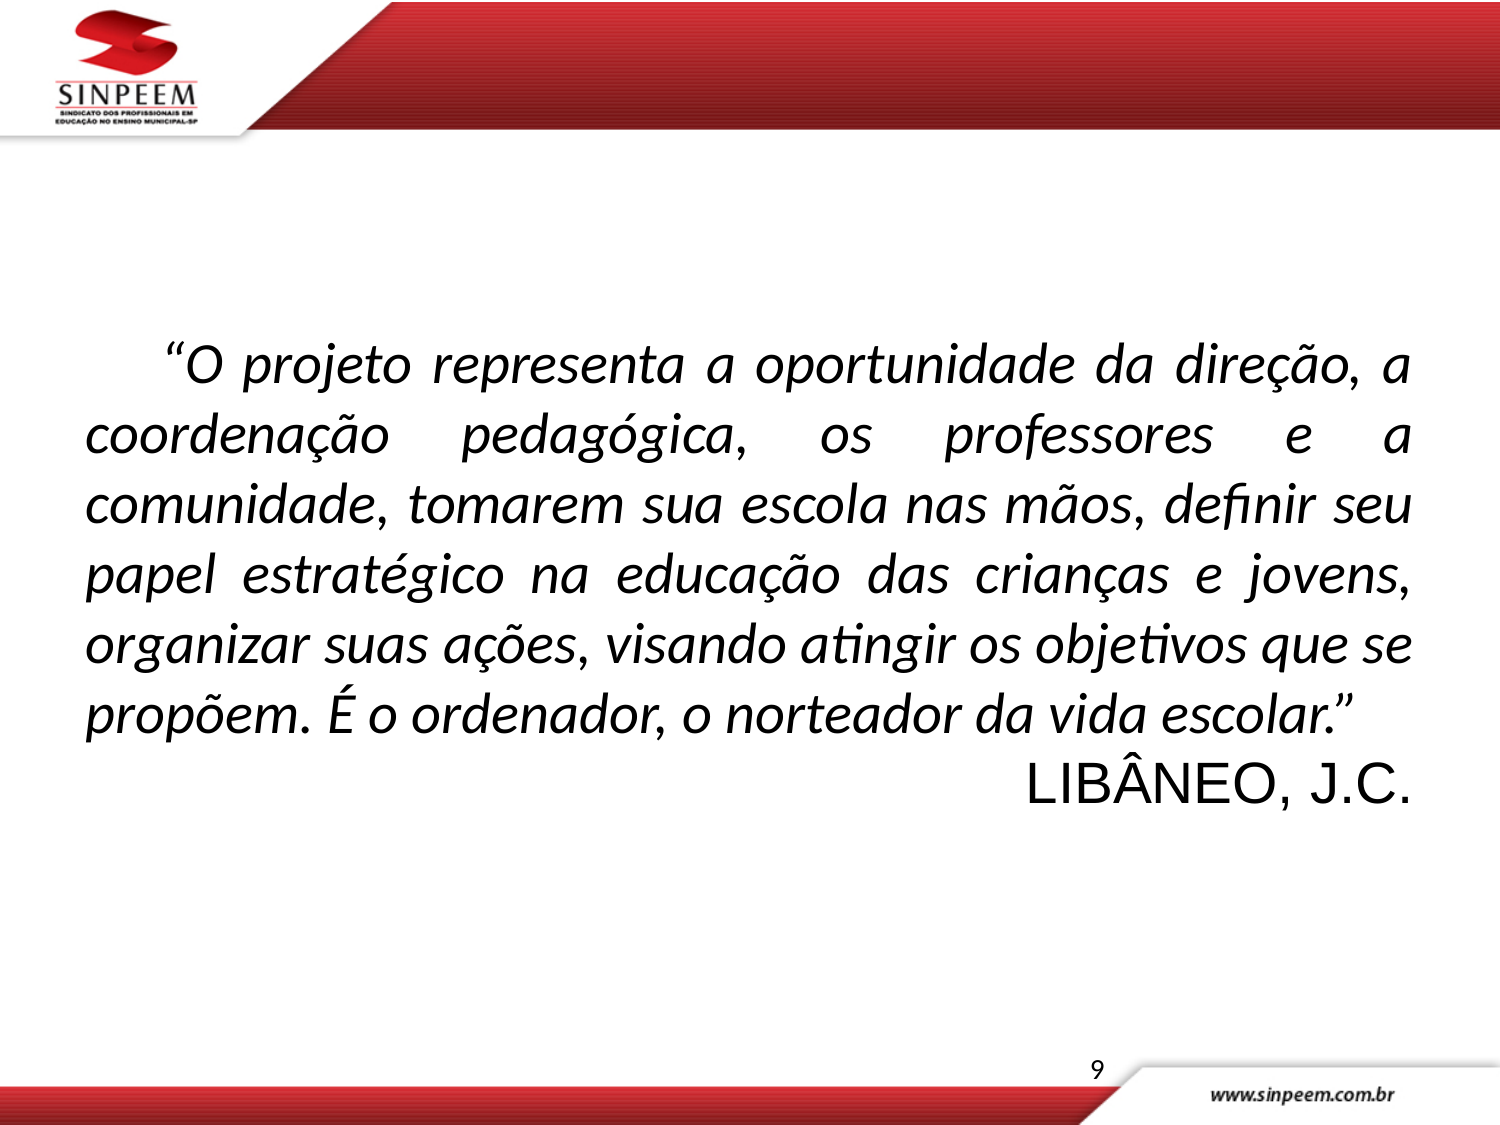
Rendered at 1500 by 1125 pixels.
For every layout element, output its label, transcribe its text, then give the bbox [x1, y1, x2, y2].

text_box “O projeto representa a oportunidade da direção, a coordenação pedagógica, os professores e a comunidade, tomarem sua escola nas mãos, definir seu papel estratégico na educação das crianças e jovens, organizar suas ações, visando atingir os objetivos que se propõem. É o ordenador, o norteador da vida escolar.” LIBÂNEO, J.C. [70, 177, 1430, 1034]
slide_number 9 [1074, 1042, 1425, 1103]
picture [0, 1053, 1500, 1125]
picture [0, 2, 1500, 149]
